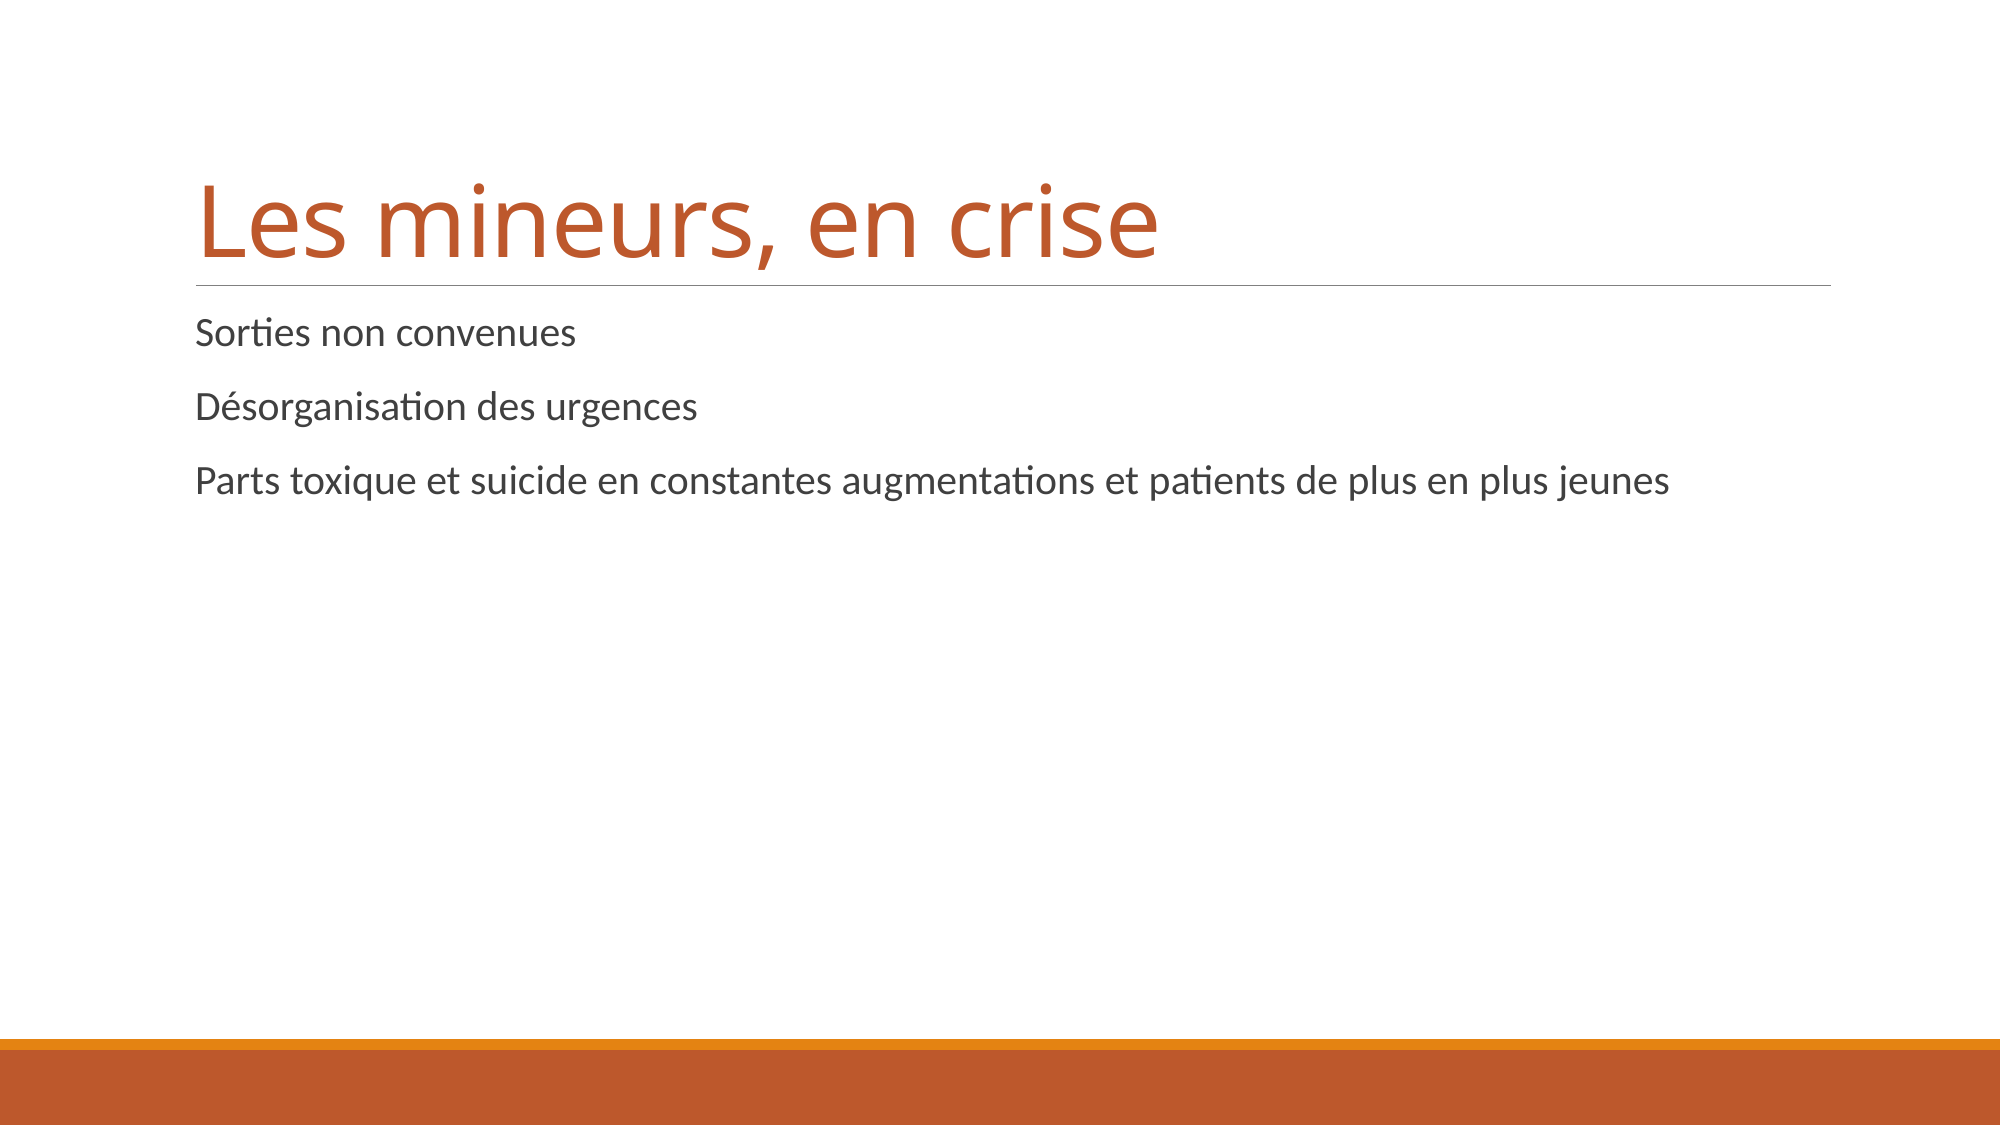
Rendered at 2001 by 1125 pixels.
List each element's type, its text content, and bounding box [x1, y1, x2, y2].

list Sorties non convenues Désorganisation des urgences Parts toxique et suicide en constantes augmentations et patients de plus en plus jeunes [180, 302, 1830, 963]
title Les mineurs, en crise [180, 47, 1830, 285]
